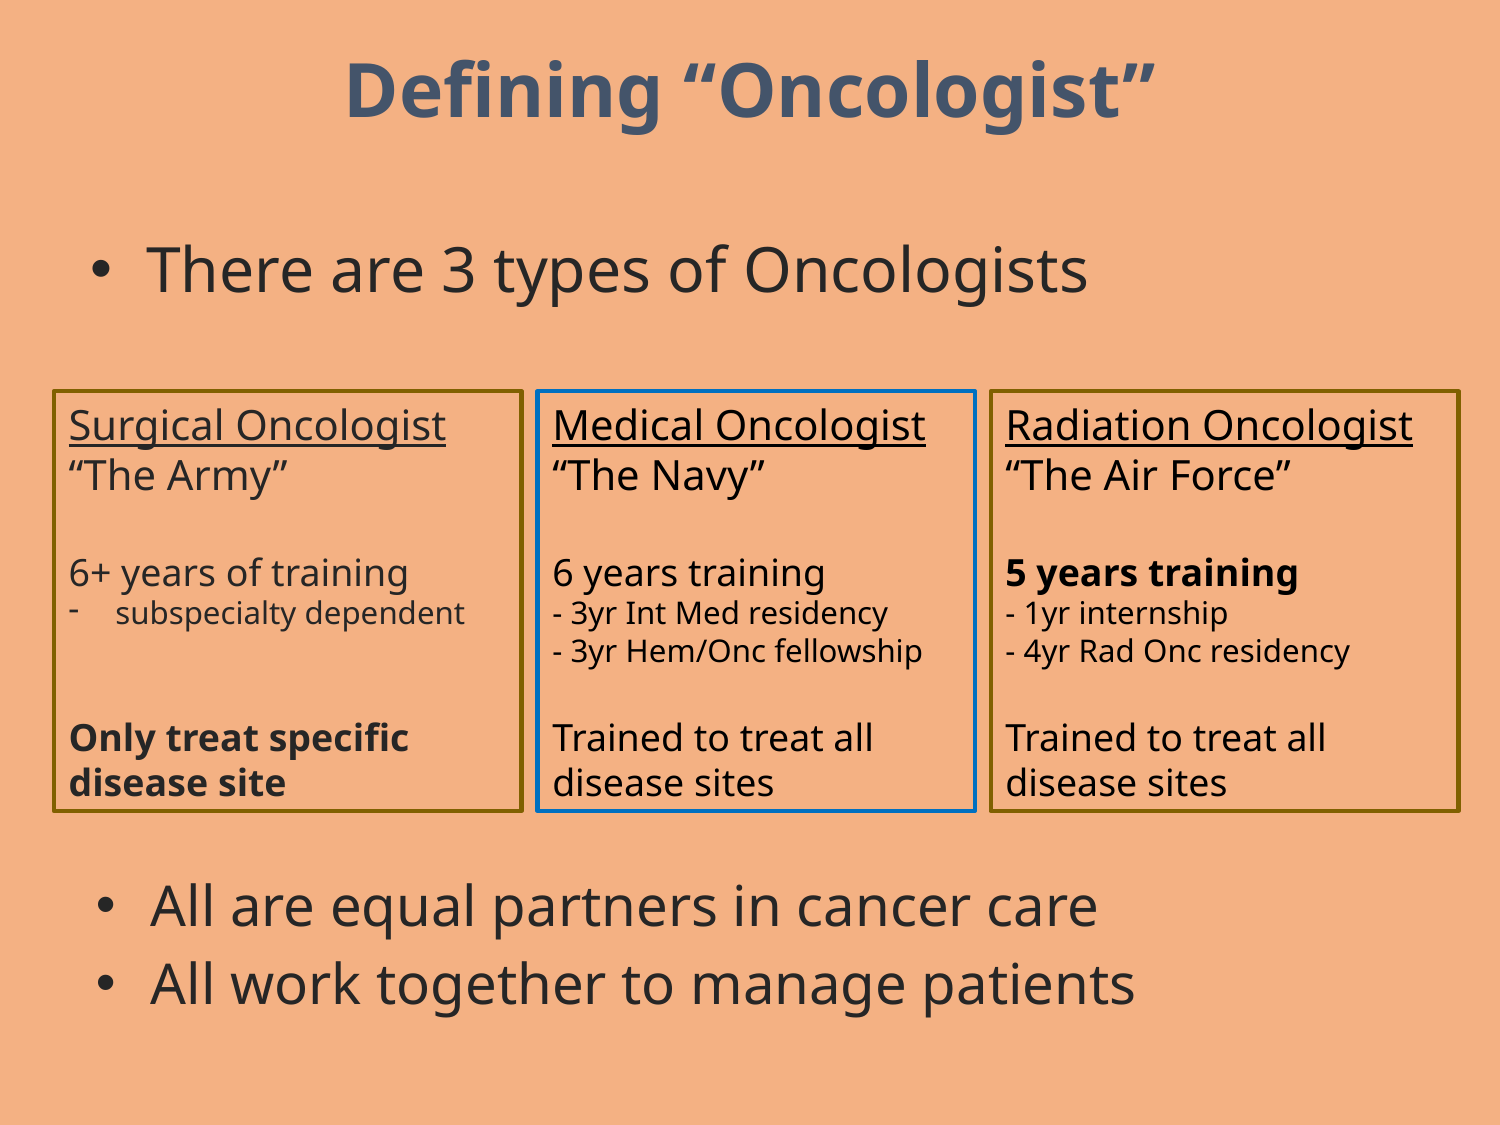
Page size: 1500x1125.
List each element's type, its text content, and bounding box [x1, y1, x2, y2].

text_box There are 3 types of Oncologists [74, 222, 1425, 345]
text_box Radiation Oncologist “The Air Force” 5 years training - 1yr internship - 4yr Rad Onc residency Trained to treat all disease sites [990, 391, 1459, 811]
title Defining “Oncologist” [75, 0, 1425, 188]
text_box Surgical Oncologist “The Army” 6+ years of training subspecialty dependent Only treat specific disease site [53, 391, 522, 811]
text_box All are equal partners in cancer care All work together to manage patients [80, 862, 1500, 1025]
text_box Medical Oncologist “The Navy” 6 years training - 3yr Int Med residency - 3yr Hem/Onc fellowship Trained to treat all disease sites [537, 391, 975, 811]
